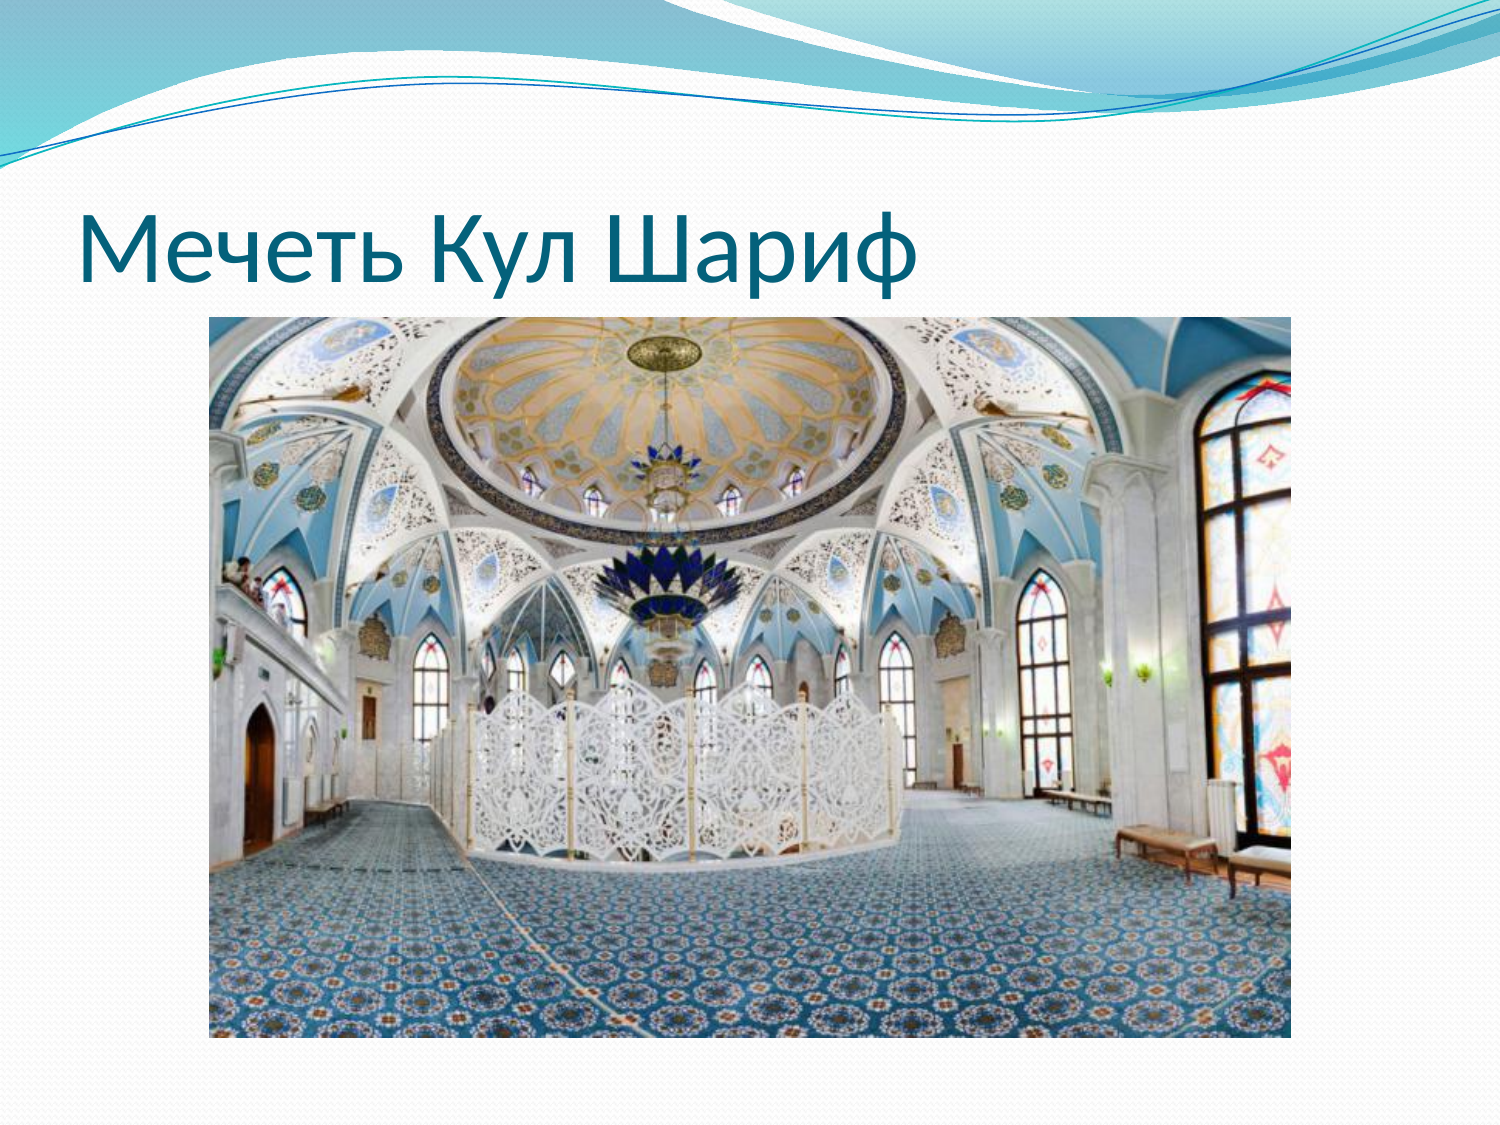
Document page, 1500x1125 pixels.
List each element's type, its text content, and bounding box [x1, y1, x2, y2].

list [208, 317, 1291, 1038]
title Мечеть Кул Шариф [75, 115, 1425, 303]
